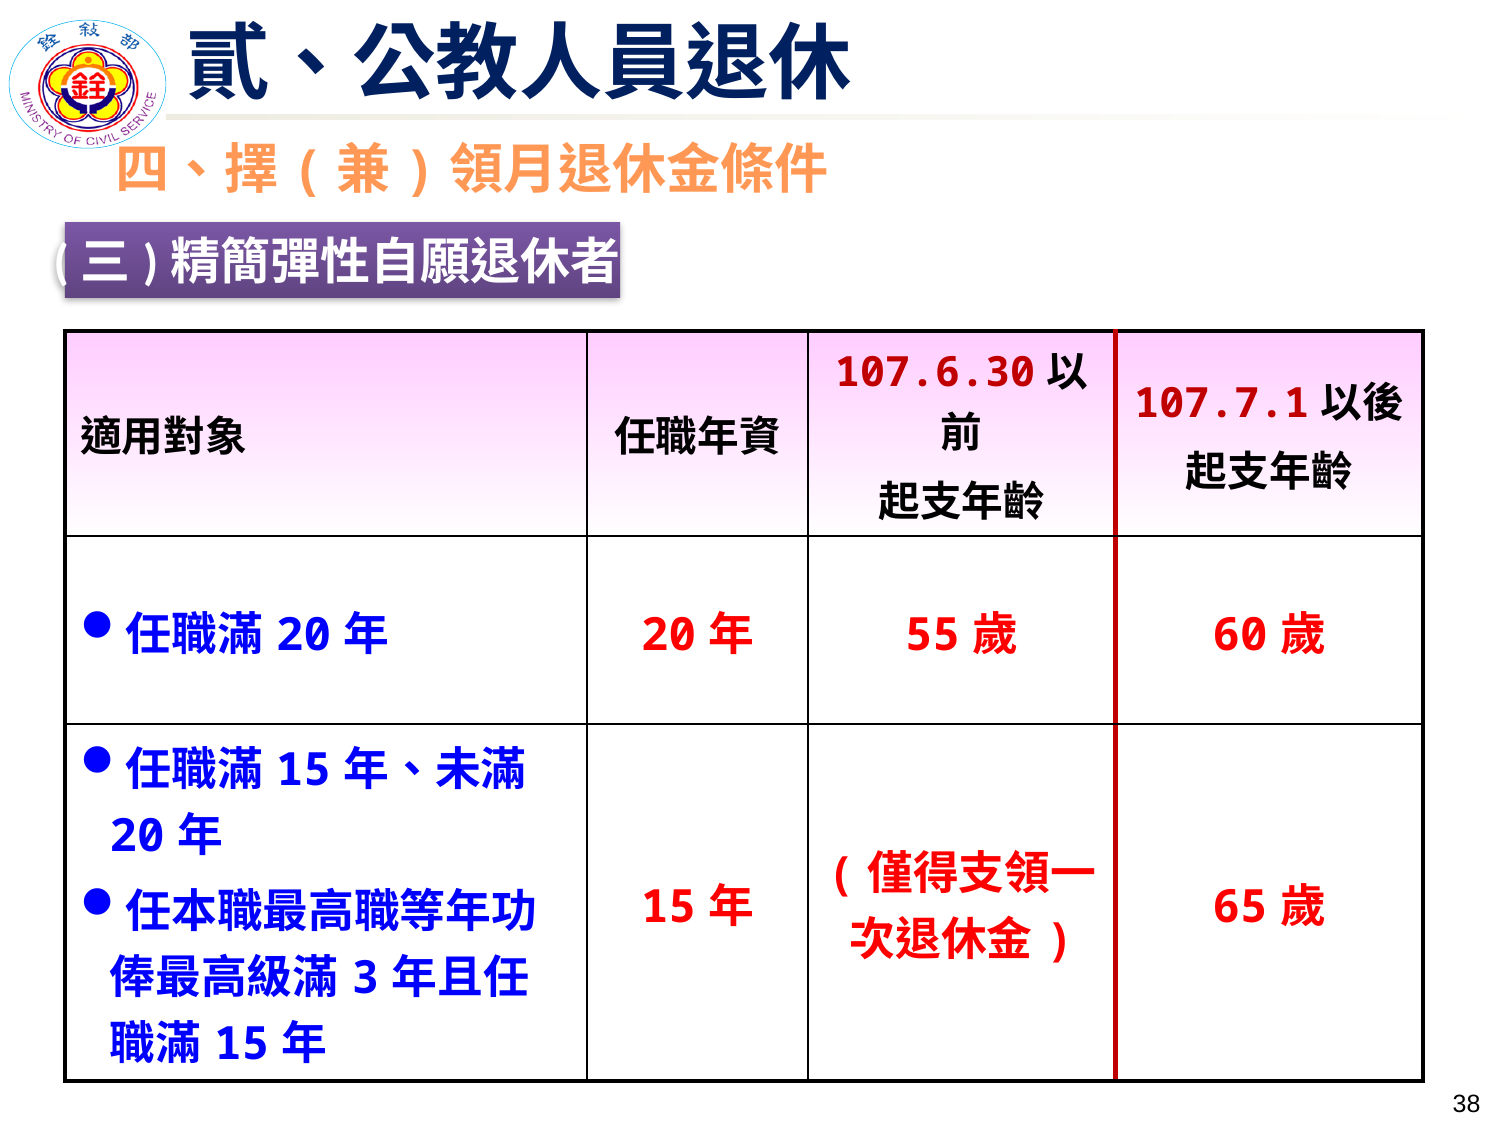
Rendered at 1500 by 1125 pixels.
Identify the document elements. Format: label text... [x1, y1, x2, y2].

table_header 適用對象 [67, 333, 586, 535]
text_box (三)精簡彈性自願退休者 [64, 222, 621, 298]
table_cell 20年 [588, 537, 807, 723]
table_cell 60歲 [1118, 537, 1421, 723]
list 四、擇(兼)領月退休金條件 [100, 126, 1402, 223]
table_cell 15年 [588, 725, 807, 1079]
table_header 任職年資 [588, 333, 807, 535]
table_header 107.7.1以後 起支年齡 [1118, 333, 1421, 535]
picture [8, 19, 167, 149]
table_cell 55歲 [809, 537, 1113, 723]
table_cell (僅得支領一次退休金) [809, 725, 1113, 1079]
table_cell 任職滿20年 [67, 537, 586, 723]
table_cell 任職滿15年、未滿20年 任本職最高職等年功俸最高級滿3年且任職滿15年 [67, 725, 586, 1079]
table_cell 65歲 [1118, 725, 1421, 1079]
table_header 107.6.30以前 起支年齡 [809, 333, 1113, 535]
title 貳、公教人員退休 [171, 5, 1449, 113]
slide_number 37 [1418, 1080, 1496, 1124]
